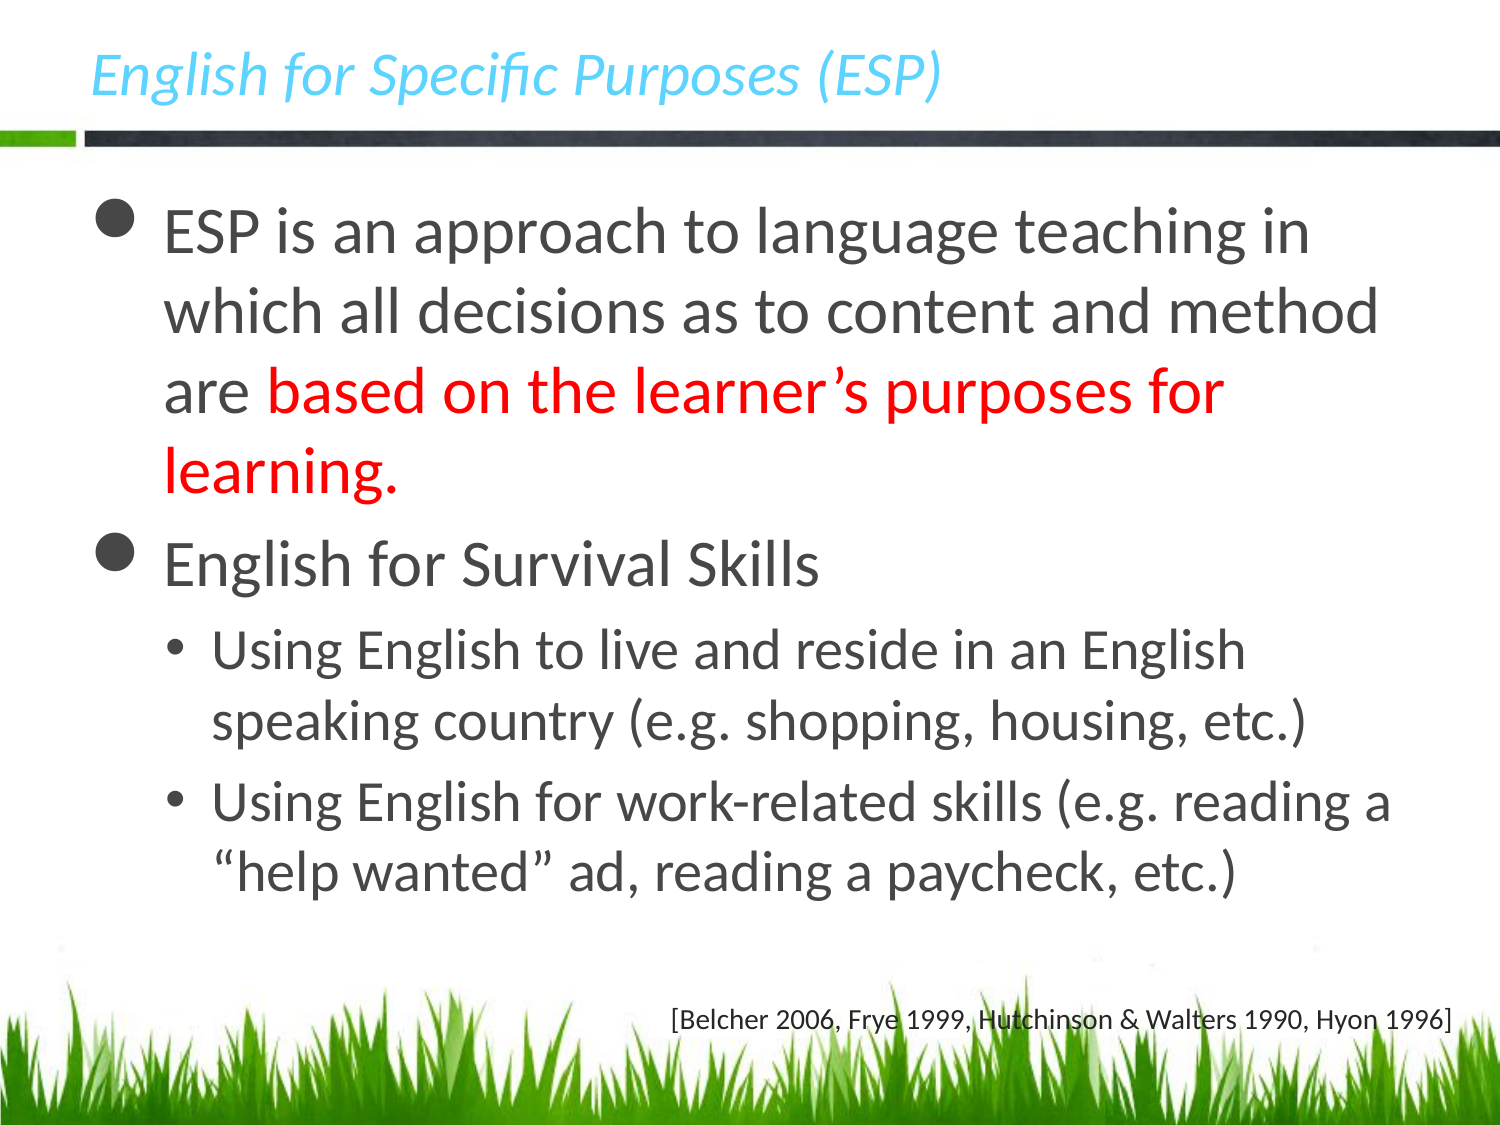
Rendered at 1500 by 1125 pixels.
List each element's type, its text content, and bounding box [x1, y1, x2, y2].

text_box English for Specific Purposes (ESP) [74, 24, 1454, 116]
text_box [Belcher 2006, Frye 1999, Hutchinson & Walters 1990, Hyon 1996] [46, 992, 1469, 1043]
picture [0, 0, 1500, 1125]
list ESP is an approach to language teaching in which all decisions as to content and method are based on the learner’s purposes for learning. English for Survival Skills Using English to live and reside in an English speaking country (e.g. shopping, housing, etc.) Using English for work-related skills (e.g. reading a “help wanted” ad, reading a paycheck, etc.) [75, 178, 1425, 992]
